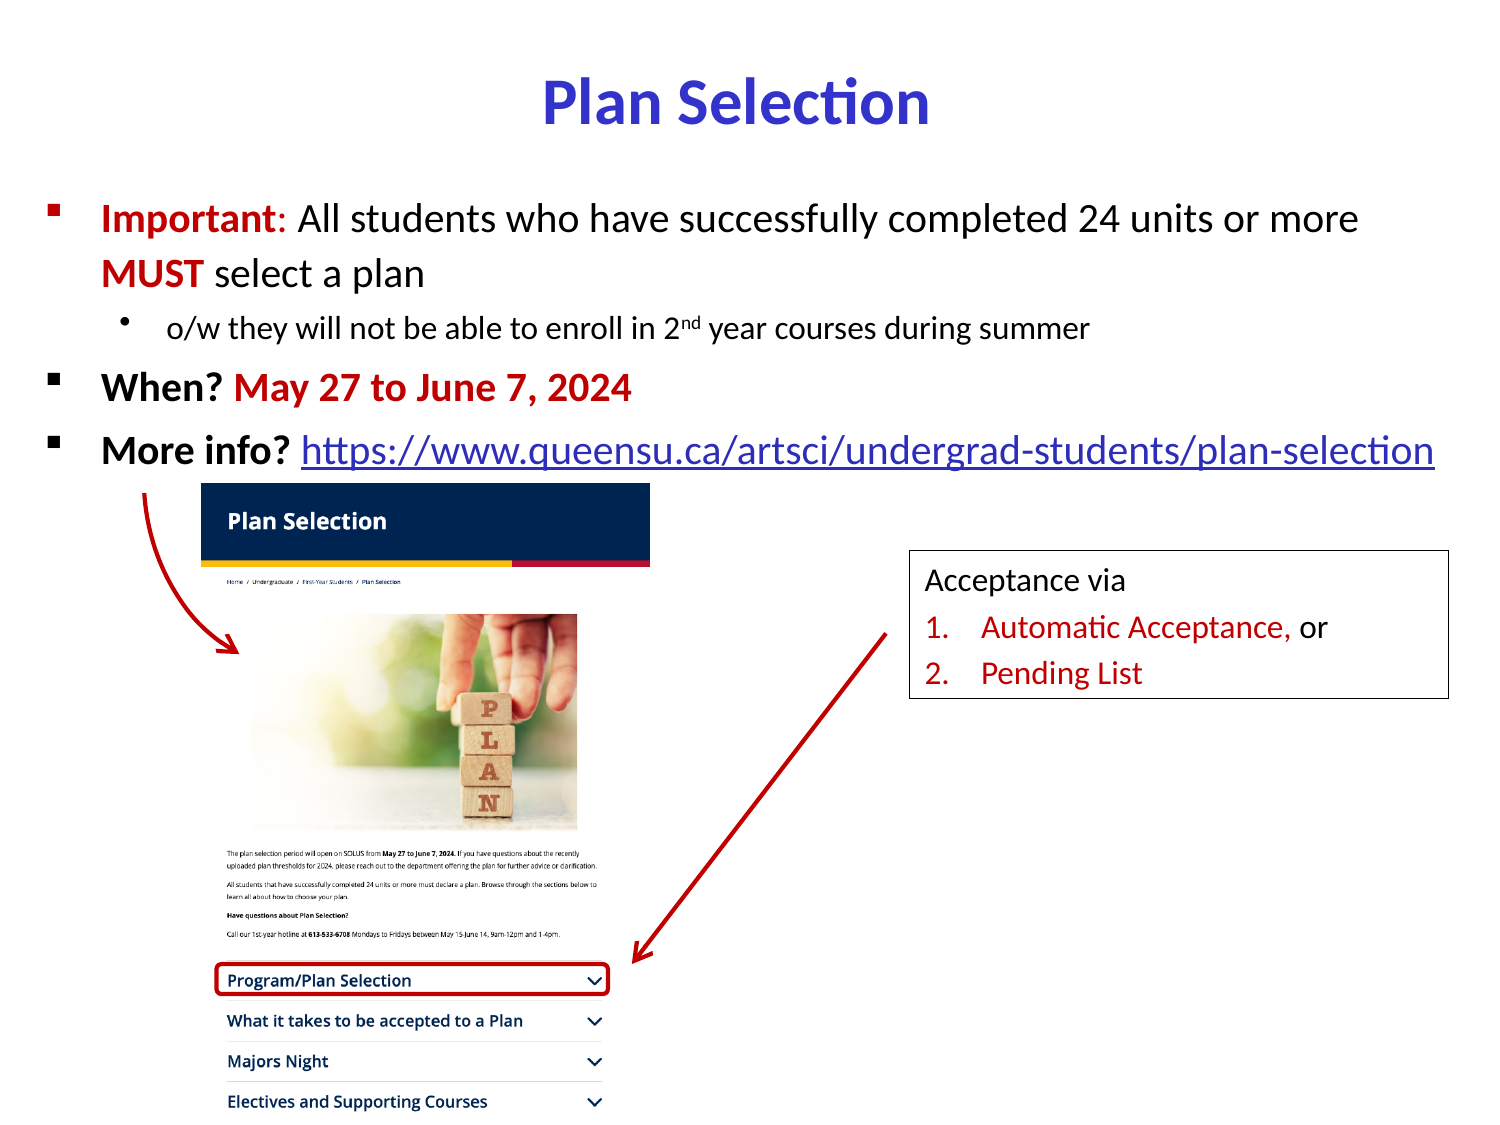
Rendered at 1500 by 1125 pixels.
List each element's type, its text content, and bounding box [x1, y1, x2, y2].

title Plan Selection [99, 55, 1375, 141]
text_box [144, 489, 196, 621]
picture [201, 483, 651, 1125]
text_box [216, 550, 1449, 995]
list Important: All students who have successfully completed 24 units or more MUST select a plan o/w they will not be able to enroll in 2nd year courses during summer When? May 27 to June 7, 2024 More info? https://www.queensu.ca/artsci/undergrad-students/plan-selection [29, 178, 1471, 404]
